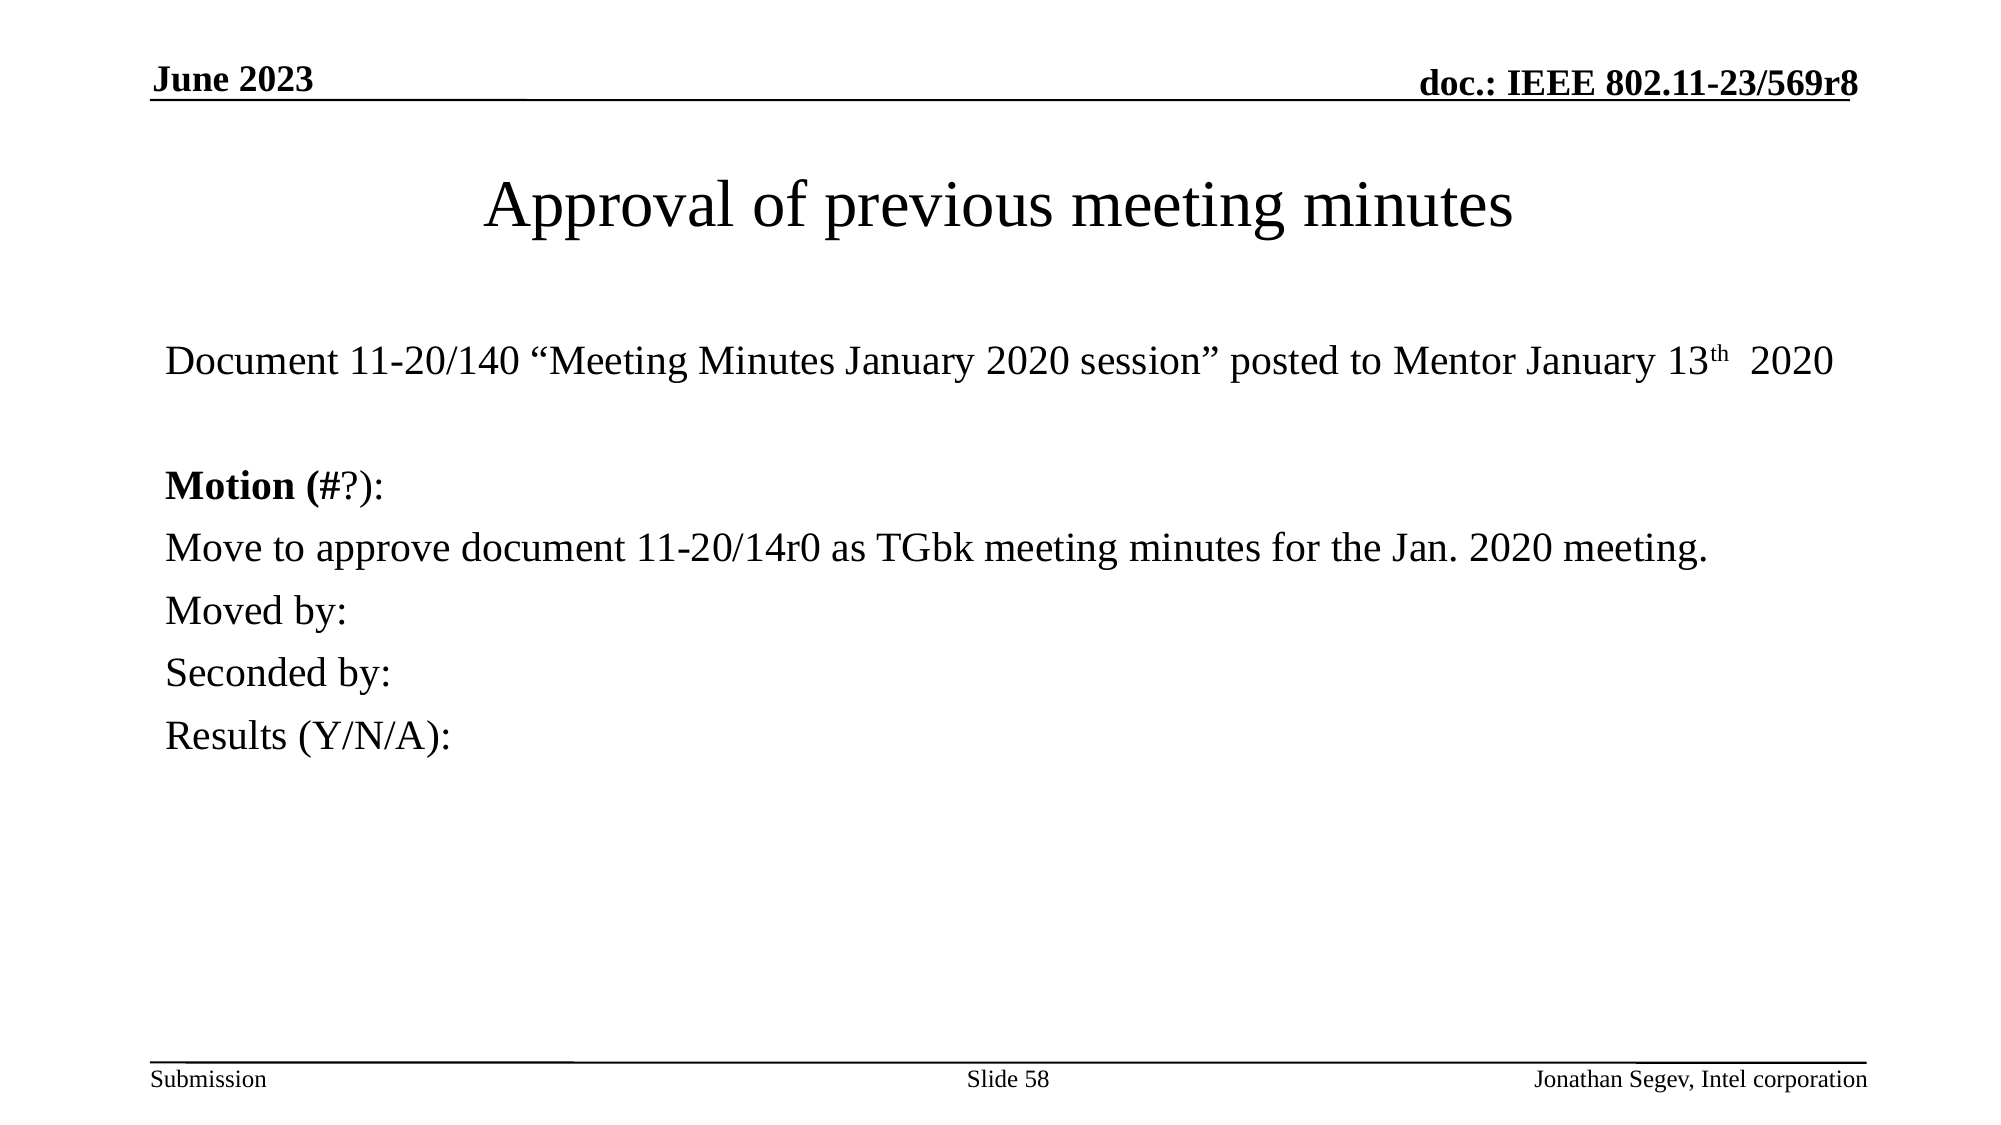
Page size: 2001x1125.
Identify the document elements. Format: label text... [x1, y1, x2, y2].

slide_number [152, 54, 563, 100]
slide_number Slide 58 [950, 1061, 1067, 1123]
list Document 11-20/140 “Meeting Minutes January 2020 session” posted to Mentor January 13th 2020 Motion (#?): Move to approve document 11-20/14r0 as TGbk meeting minutes for the Jan. 2020 meeting. Moved by: Seconded by: Results (Y/N/A): [149, 324, 1850, 1000]
title Approval of previous meeting minutes [149, 112, 1850, 288]
footer Jonathan Segev, Intel corporation [1171, 1061, 1869, 1093]
